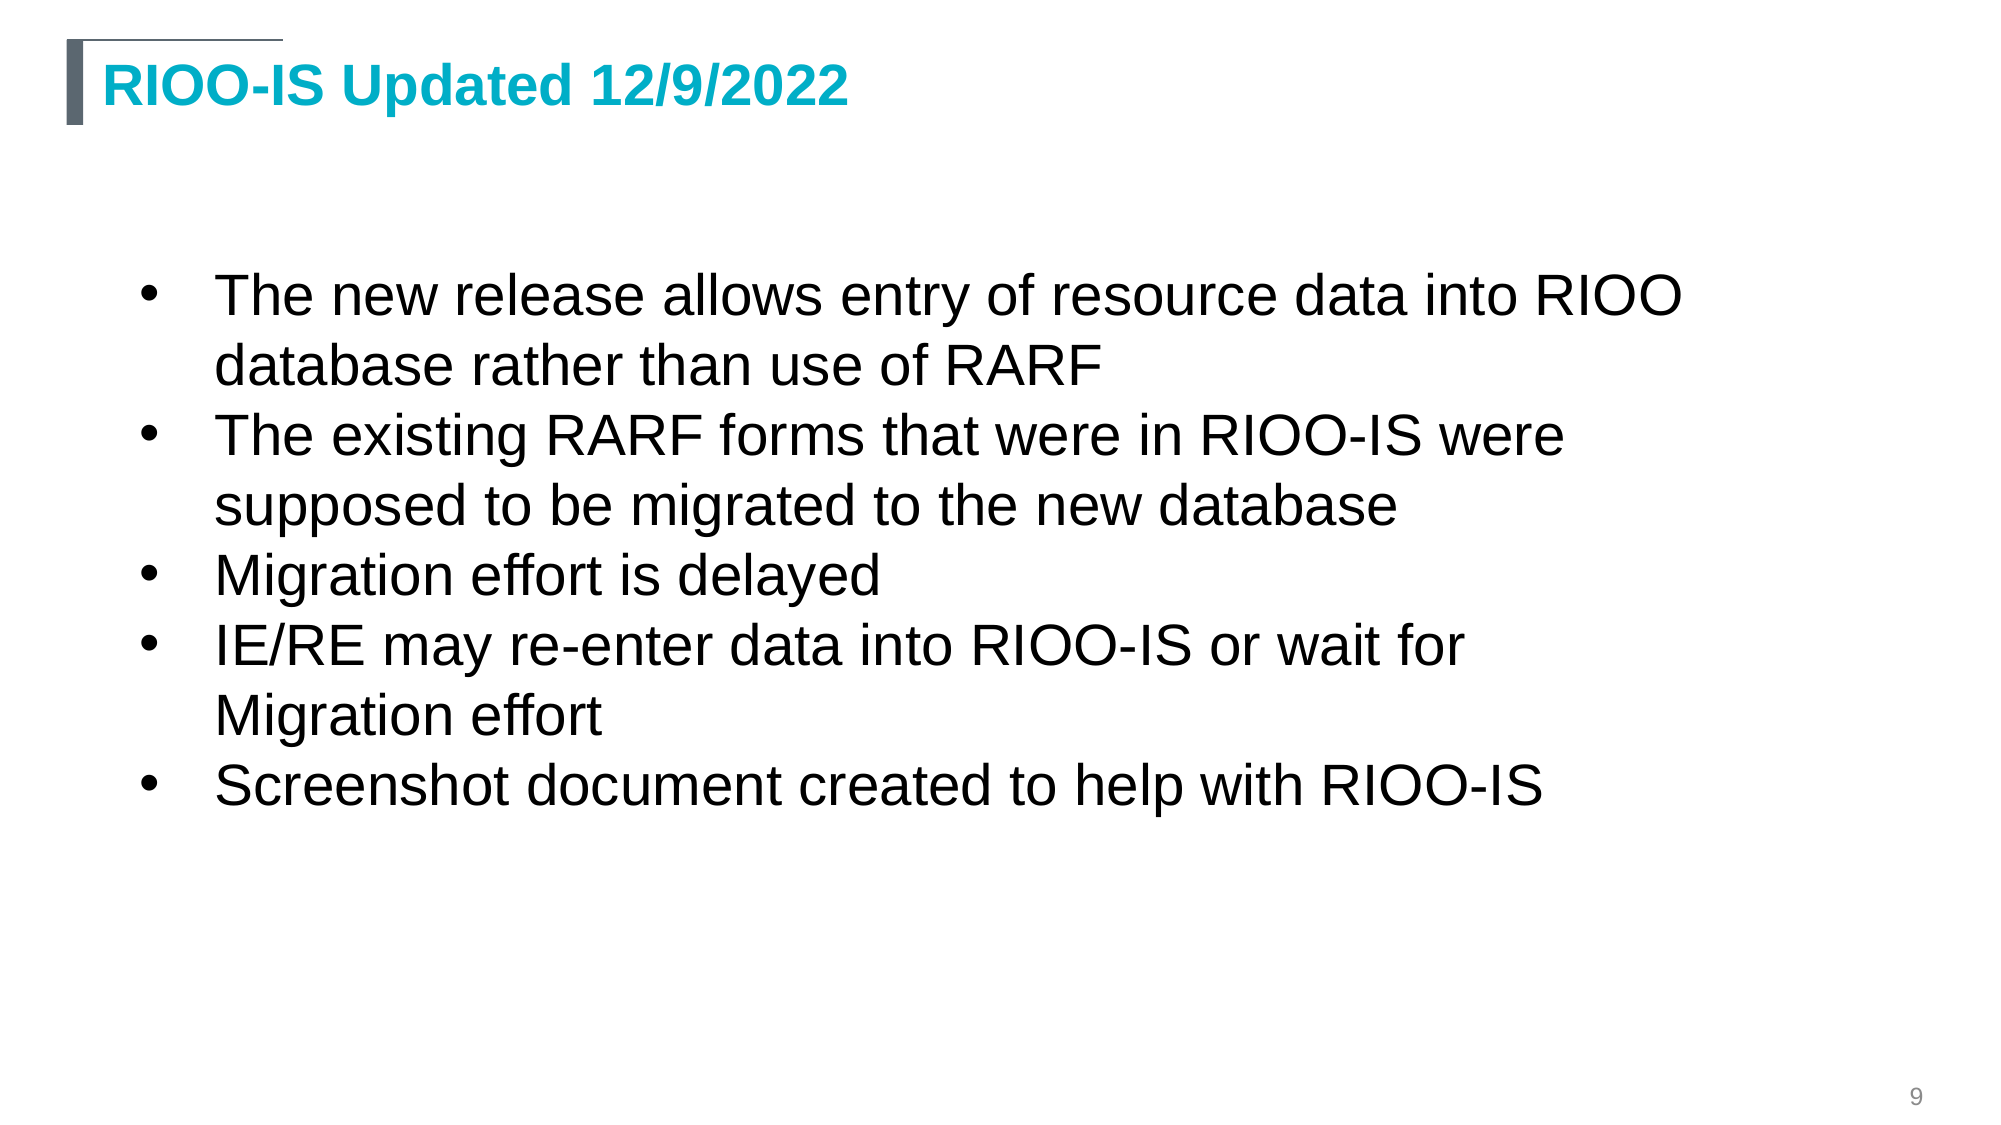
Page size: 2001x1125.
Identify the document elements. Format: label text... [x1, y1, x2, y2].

slide_number 9 [1850, 1070, 1984, 1120]
text_box The new release allows entry of resource data into RIOO database rather than use of RARF The existing RARF forms that were in RIOO-IS were supposed to be migrated to the new database Migration effort is delayed IE/RE may re-enter data into RIOO-IS or wait for Migration effort Screenshot document created to help with RIOO-IS [125, 249, 1725, 895]
title RIOO-IS Updated 12/9/2022 [87, 39, 1700, 200]
